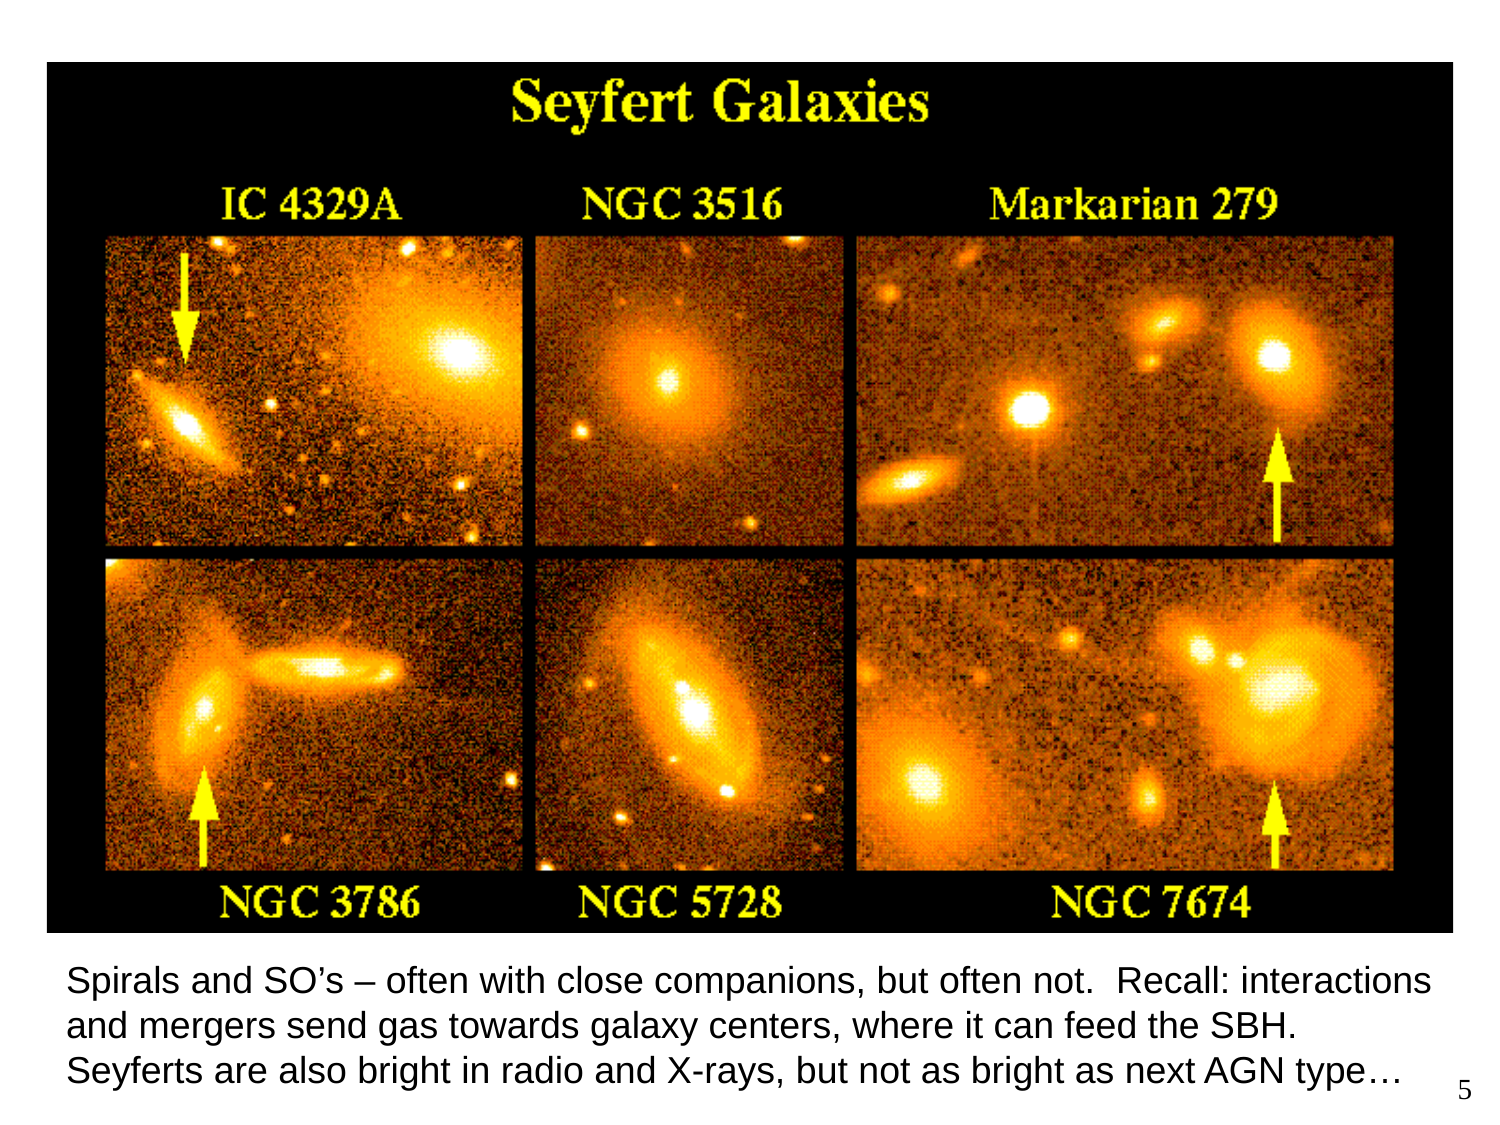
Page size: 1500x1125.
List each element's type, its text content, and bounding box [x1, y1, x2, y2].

slide_number 5 [1174, 1062, 1488, 1125]
picture [46, 62, 1454, 933]
text_box Spirals and SO’s – often with close companions, but often not. Recall: interactions and mergers send gas towards galaxy centers, where it can feed the SBH. Seyferts are also bright in radio and X-rays, but not as bright as next AGN type… [51, 948, 1453, 1099]
